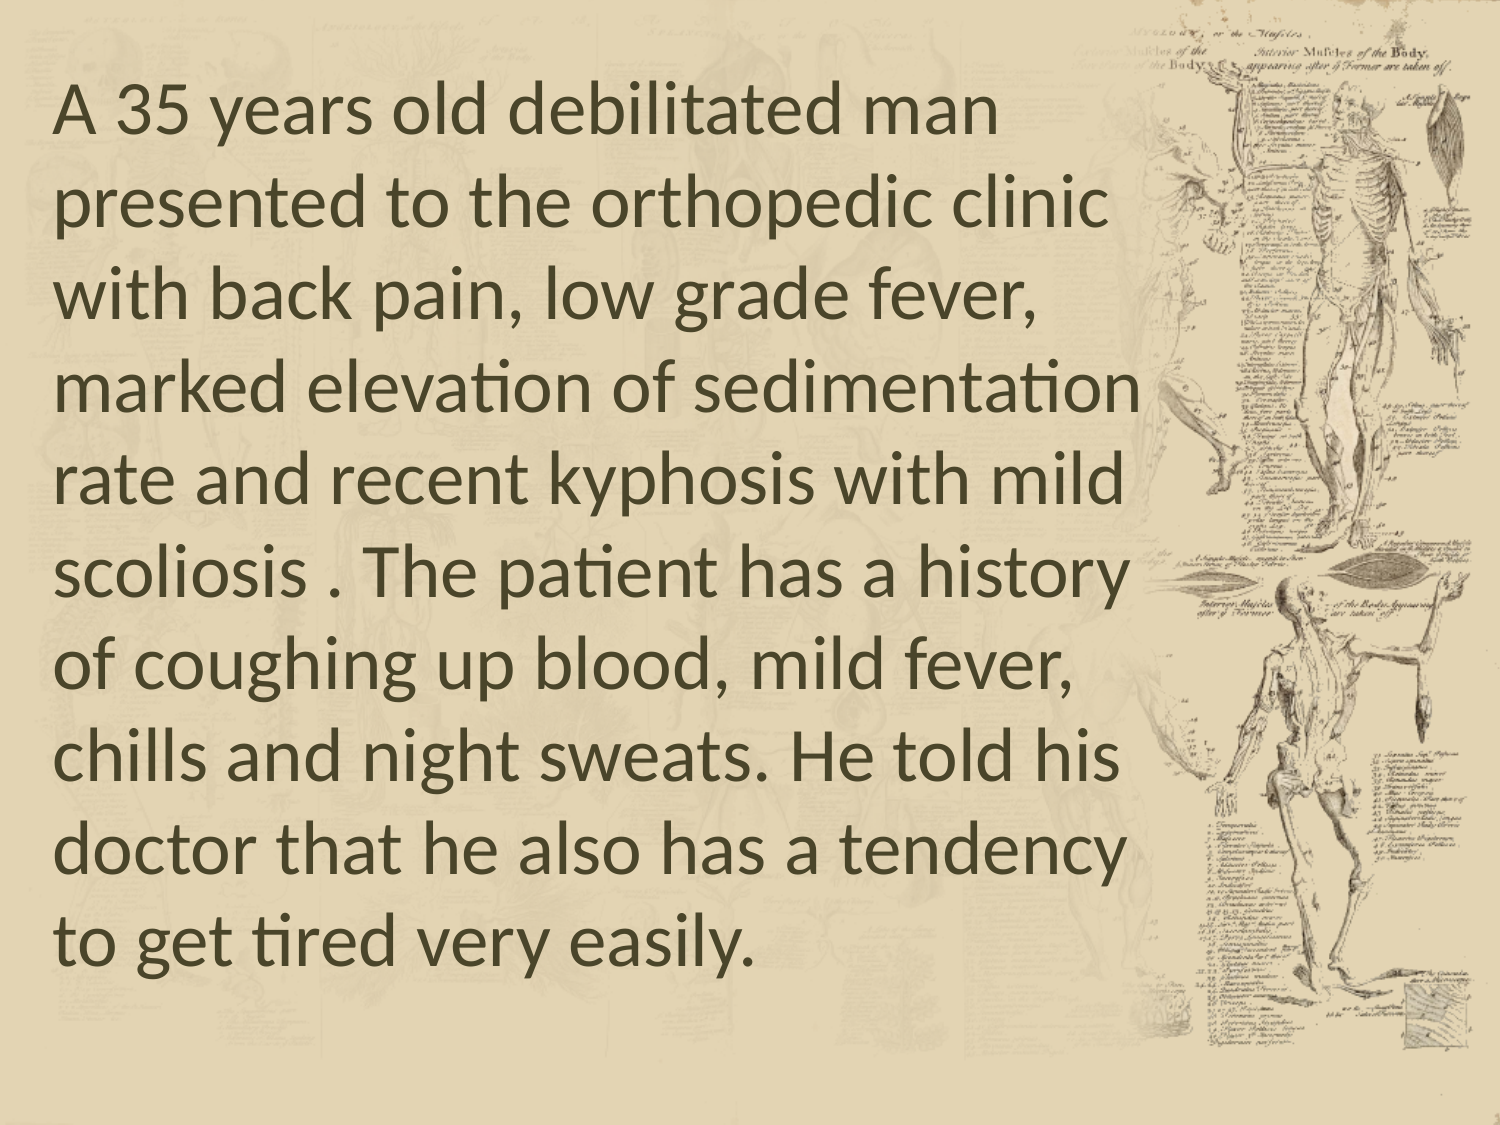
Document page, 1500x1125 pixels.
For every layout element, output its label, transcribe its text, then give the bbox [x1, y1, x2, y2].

list A 35 years old debilitated man presented to the orthopedic clinic with back pain, low grade fever, marked elevation of sedimentation rate and recent kyphosis with mild scoliosis . The patient has a history of coughing up blood, mild fever, chills and night sweats. He told his doctor that he also has a tendency to get tired very easily. [37, 50, 1196, 1075]
picture [0, 0, 1500, 1125]
